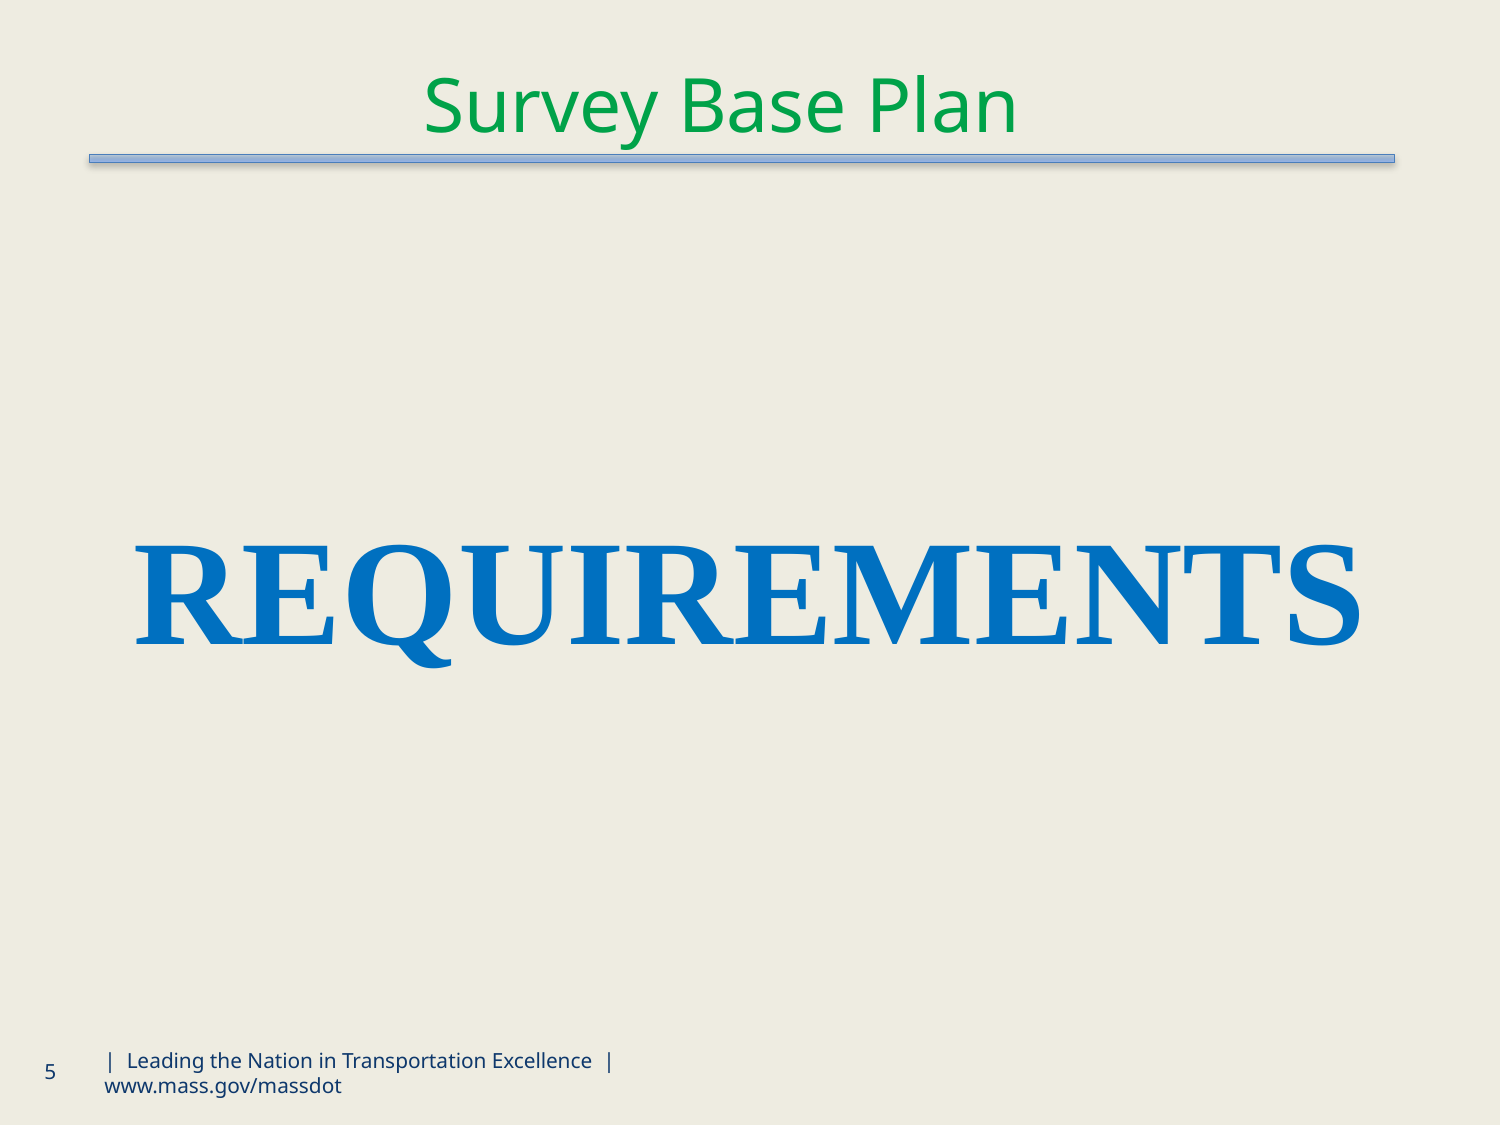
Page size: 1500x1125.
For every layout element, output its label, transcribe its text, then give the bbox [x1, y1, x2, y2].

text_box REQUIREMENTS [99, 487, 1400, 683]
text_box [89, 154, 1395, 163]
text_box | Leading the Nation in Transportation Excellence | www.mass.gov/massdot [90, 1042, 868, 1103]
text_box 5 [29, 1042, 90, 1103]
title Survey Base Plan [0, 50, 1463, 147]
